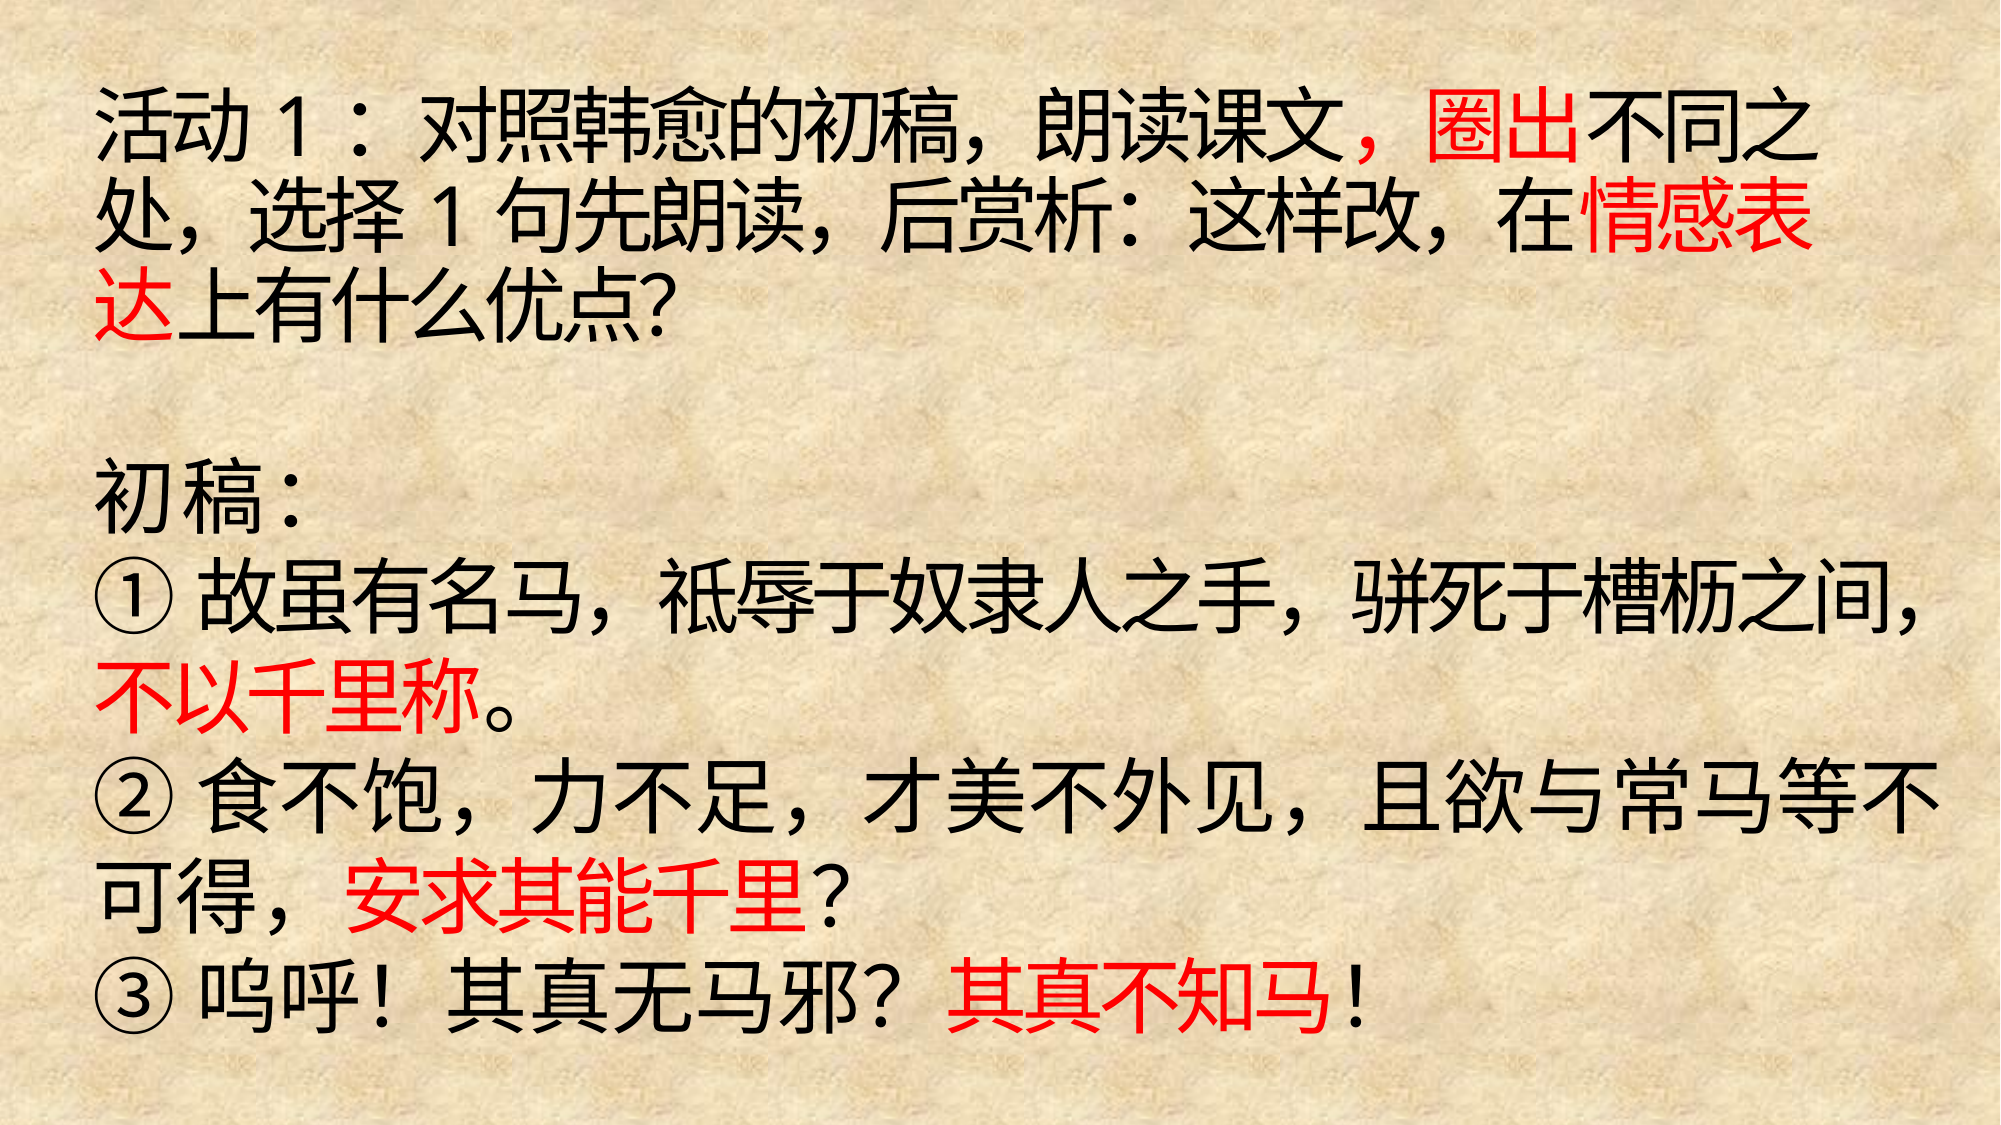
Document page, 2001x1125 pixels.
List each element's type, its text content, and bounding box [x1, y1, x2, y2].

text_box 初稿： ①故虽有名马，祗辱于奴隶人之手，骈死于槽枥之间，不以千里称。 ②食不饱，力不足，才美不外见，且欲与常马等不可得，安求其能千里？ ③呜呼！其真无马邪？其真不知马！ [77, 437, 1969, 1052]
title 活动1：对照韩愈的初稿，朗读课文，圈出不同之处，选择1句先朗读，后赏析：这样改，在情感表达上有什么优点？ [77, 97, 1885, 342]
picture [0, 0, 2001, 1125]
text_box [67, 785, 1264, 881]
